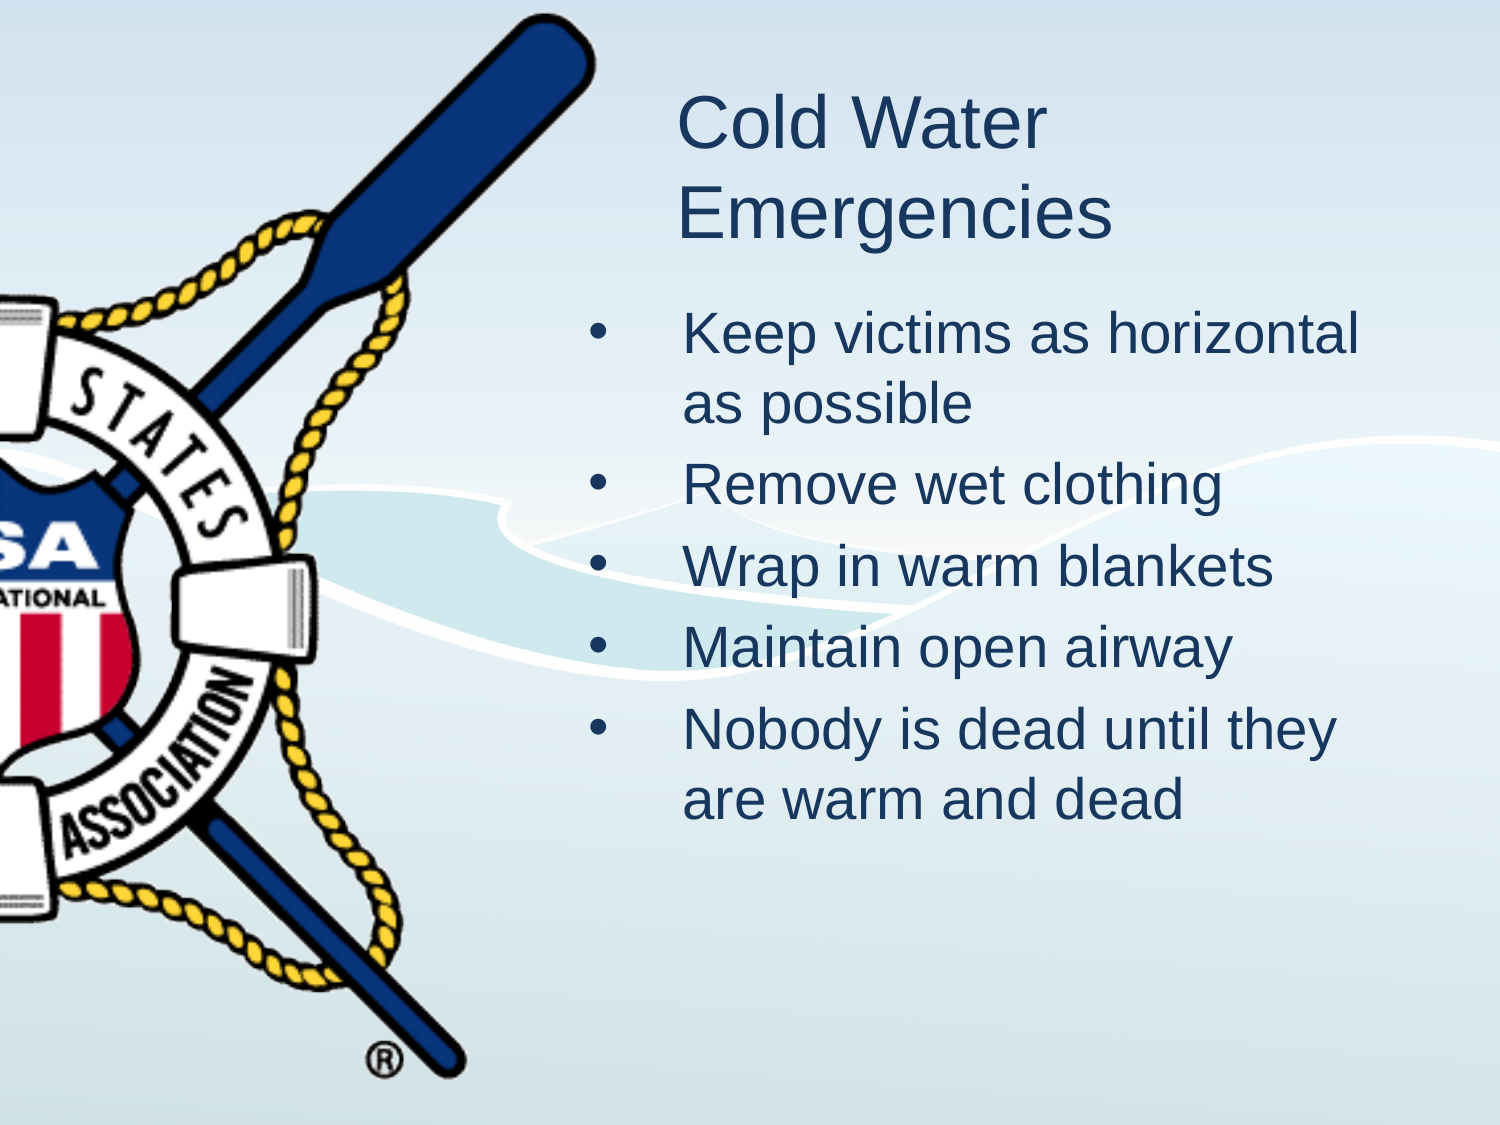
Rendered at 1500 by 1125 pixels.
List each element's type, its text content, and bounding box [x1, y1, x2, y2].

picture [0, 0, 643, 1125]
title Cold Water Emergencies [661, 87, 1449, 241]
subtitle Keep victims as horizontal as possible Remove wet clothing Wrap in warm blankets Maintain open airway Nobody is dead until they are warm and dead [573, 287, 1449, 1093]
